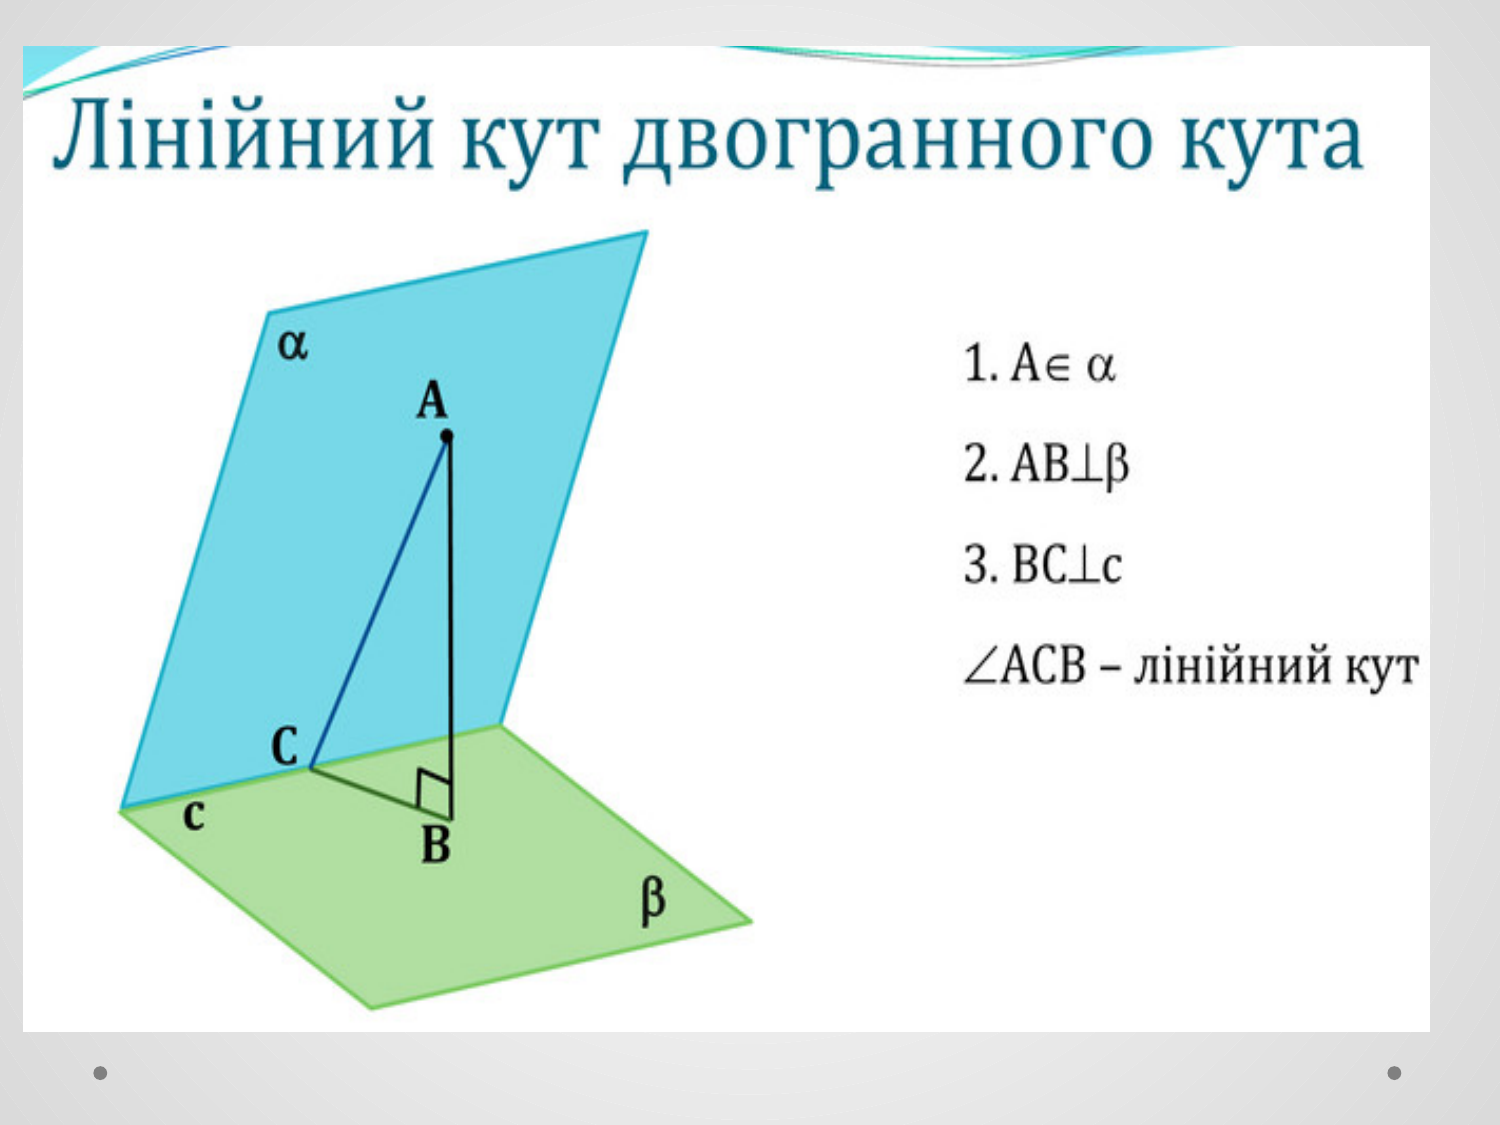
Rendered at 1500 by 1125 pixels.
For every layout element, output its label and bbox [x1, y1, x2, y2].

picture [23, 46, 1430, 1032]
